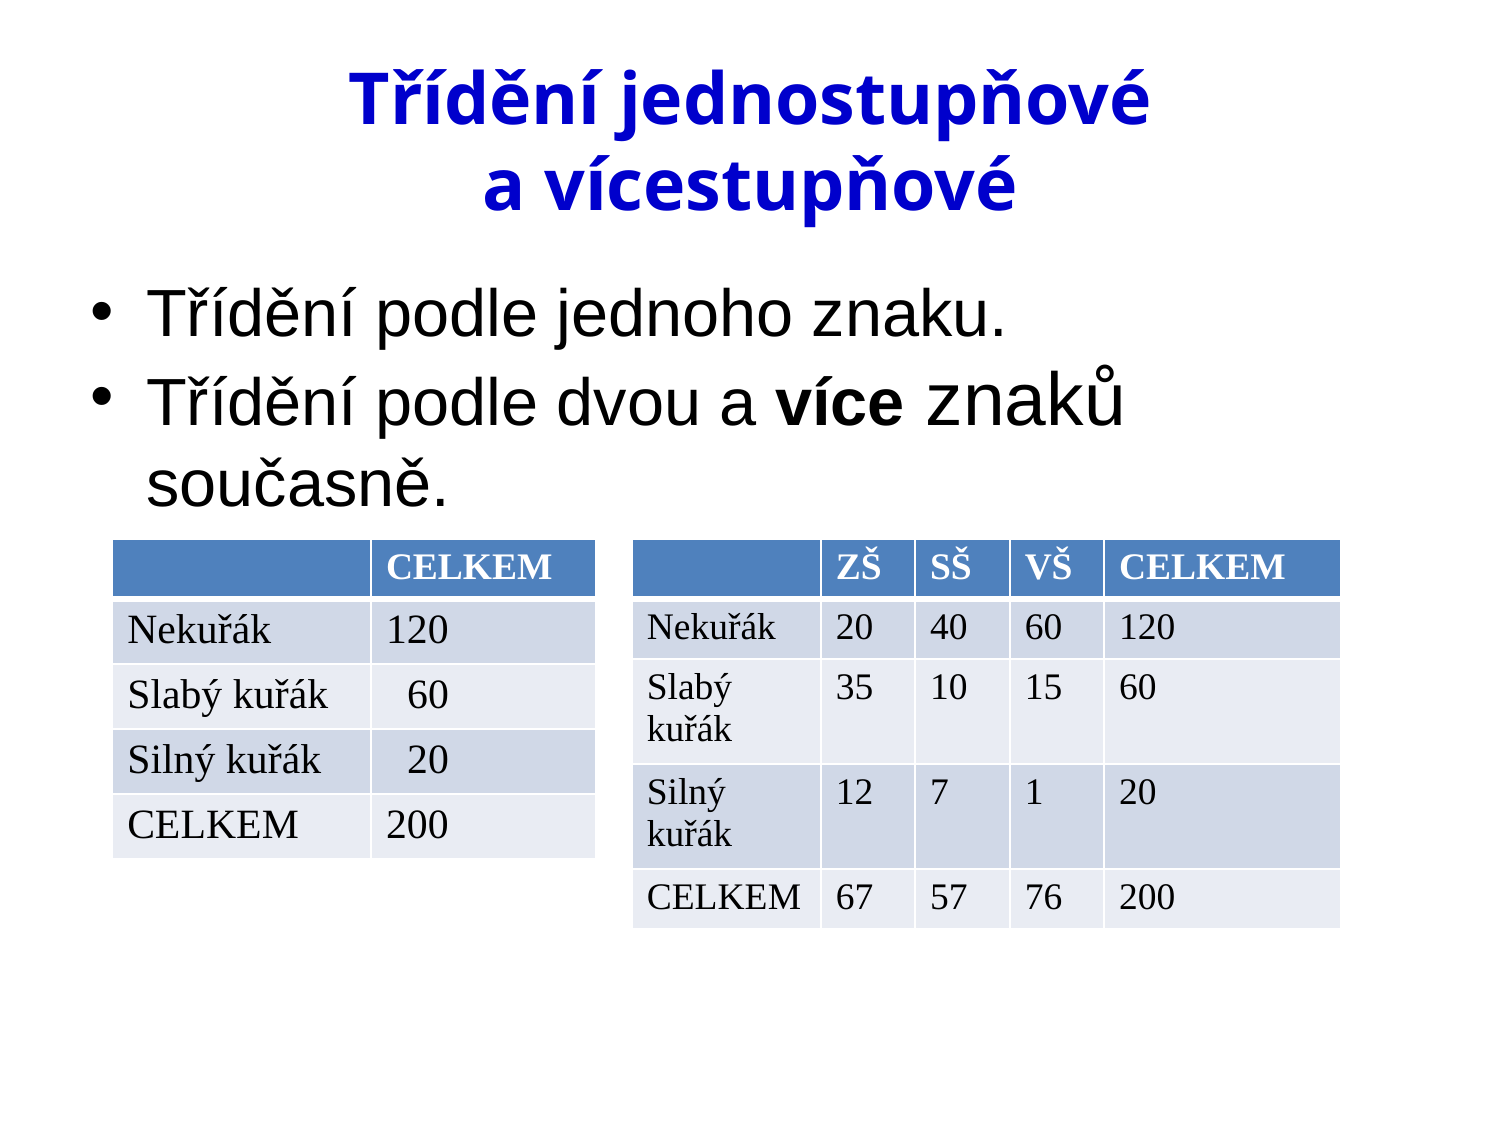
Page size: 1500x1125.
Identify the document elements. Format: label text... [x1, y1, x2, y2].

table_cell Silný kuřák [633, 765, 820, 868]
table_header [633, 540, 820, 596]
table_cell 200 [372, 795, 595, 858]
list Třídění podle jednoho znaku. Třídění podle dvou a více znaků současně. [75, 262, 1425, 1005]
table_cell Nekuřák [113, 602, 370, 663]
table_cell 120 [1105, 602, 1340, 658]
table_cell 12 [822, 765, 914, 868]
table_cell 57 [916, 870, 1009, 928]
table_cell 7 [916, 765, 1009, 868]
table_cell 10 [916, 660, 1009, 763]
table_cell 20 [1105, 765, 1340, 868]
table_cell Slabý kuřák [633, 660, 820, 763]
table_cell 20 [372, 730, 595, 793]
table_cell 60 [1011, 602, 1103, 658]
table_cell 1 [1011, 765, 1103, 868]
table_cell Slabý kuřák [113, 665, 370, 728]
table_cell 15 [1011, 660, 1103, 763]
title Třídění jednostupňové a vícestupňové [75, 45, 1425, 233]
table_cell 35 [822, 660, 914, 763]
table_cell CELKEM [113, 795, 370, 858]
table_cell 76 [1011, 870, 1103, 928]
table_header [113, 540, 370, 596]
table_cell Silný kuřák [113, 730, 370, 793]
table_cell 200 [1105, 870, 1340, 928]
table_header VŠ [1011, 540, 1103, 596]
table_cell CELKEM [633, 870, 820, 928]
table_header SŠ [916, 540, 1009, 596]
table_header ZŠ [822, 540, 914, 596]
table_cell 40 [916, 602, 1009, 658]
table_header CELKEM [1105, 540, 1340, 596]
table_cell 120 [372, 602, 595, 663]
table_cell 20 [822, 602, 914, 658]
table_cell Nekuřák [633, 602, 820, 658]
table_header CELKEM [372, 540, 595, 596]
table_cell 60 [1105, 660, 1340, 763]
table_cell 60 [372, 665, 595, 728]
table_cell 67 [822, 870, 914, 928]
